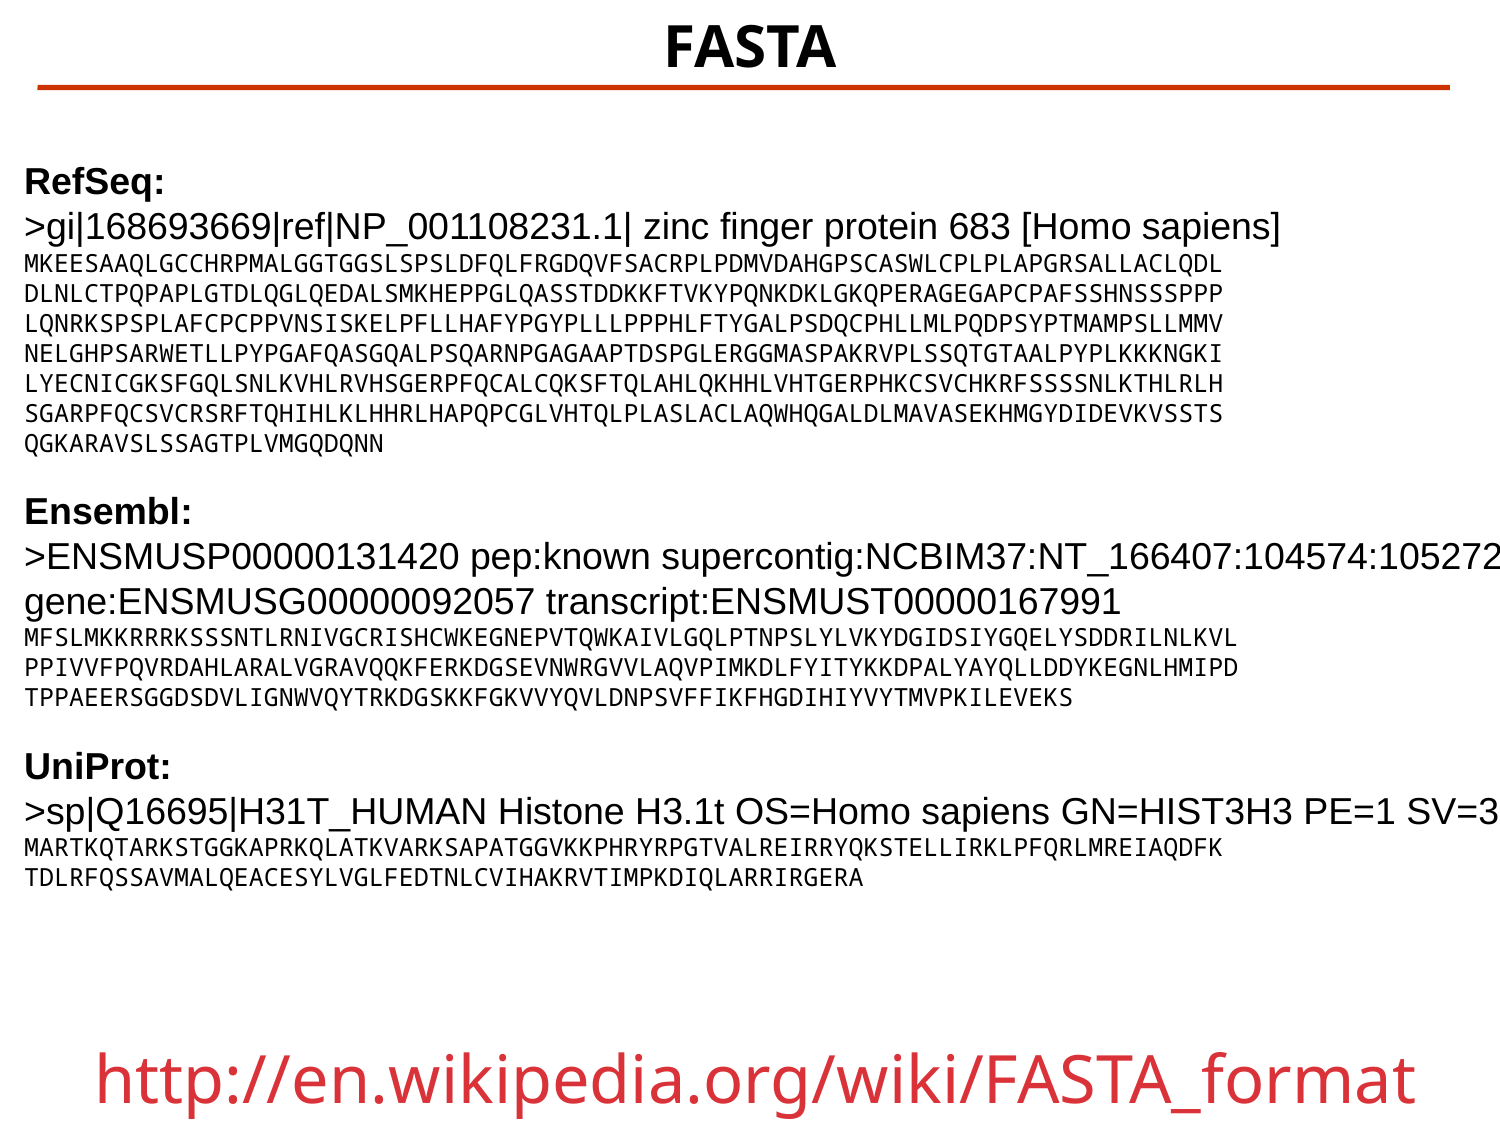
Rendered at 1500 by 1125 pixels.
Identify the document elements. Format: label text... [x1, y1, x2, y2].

text_box RefSeq: >gi|168693669|ref|NP_001108231.1| zinc finger protein 683 [Homo sapiens] MKEESAAQLGCCHRPMALGGTGGSLSPSLDFQLFRGDQVFSACRPLPDMVDAHGPSCASWLCPLPLAPGRSALLACLQDL DLNLCTPQPAPLGTDLQGLQEDALSMKHEPPGLQASSTDDKKFTVKYPQNKDKLGKQPERAGEGAPCPAFSSHNSSSPPP LQNRKSPSPLAFCPCPPVNSISKELPFLLHAFYPGYPLLLPPPHLFTYGALPSDQCPHLLMLPQDPSYPTMAMPSLLMMV NELGHPSARWETLLPYPGAFQASGQALPSQARNPGAGAAPTDSPGLERGGMASPAKRVPLSSQTGTAALPYPLKKKNGKI LYECNICGKSFGQLSNLKVHLRVHSGERPFQCALCQKSFTQLAHLQKHHLVHTGERPHKCSVCHKRFSSSSNLKTHLRLH SGARPFQCSVCRSRFTQHIHLKLHHRLHAPQPCGLVHTQLPLASLACLAQWHQGALDLMAVASEKHMGYDIDEVKVSSTS QGKARAVSLSSAGTPLVMGQDQNN Ensembl: >ENSMUSP00000131420 pep:known supercontig:NCBIM37:NT_166407:104574:105272:-1 gene:ENSMUSG00000092057 transcript:ENSMUST00000167991 MFSLMKKRRRKSSSNTLRNIVGCRISHCWKEGNEPVTQWKAIVLGQLPTNPSLYLVKYDGIDSIYGQELYSDDRILNLKVL PPIVVFPQVRDAHLARALVGRAVQQKFERKDGSEVNWRGVVLAQVPIMKDLFYITYKKDPALYAYQLLDDYKEGNLHMIPD TPPAEERSGGDSDVLIGNWVQYTRKDGSKKFGKVVYQVLDNPSVFFIKFHGDIHIYVYTMVPKILEVEKS UniProt: >sp|Q16695|H31T_HUMAN Histone H3.1t OS=Homo sapiens GN=HIST3H3 PE=1 SV=3 MARTKQTARKSTGGKAPRKQLATKVARKSAPATGGVKKPHRYRPGTVALREIRRYQKSTELLIRKLPFQRLMREIAQDFK TDLRFQSSAVMALQEACESYLVGLFEDTNLCVIHAKRVTIMPKDIQLARRIRGERA [9, 149, 1500, 929]
text_box http://en.wikipedia.org/wiki/FASTA_format [79, 1029, 1433, 1124]
title FASTA [112, 0, 1388, 87]
